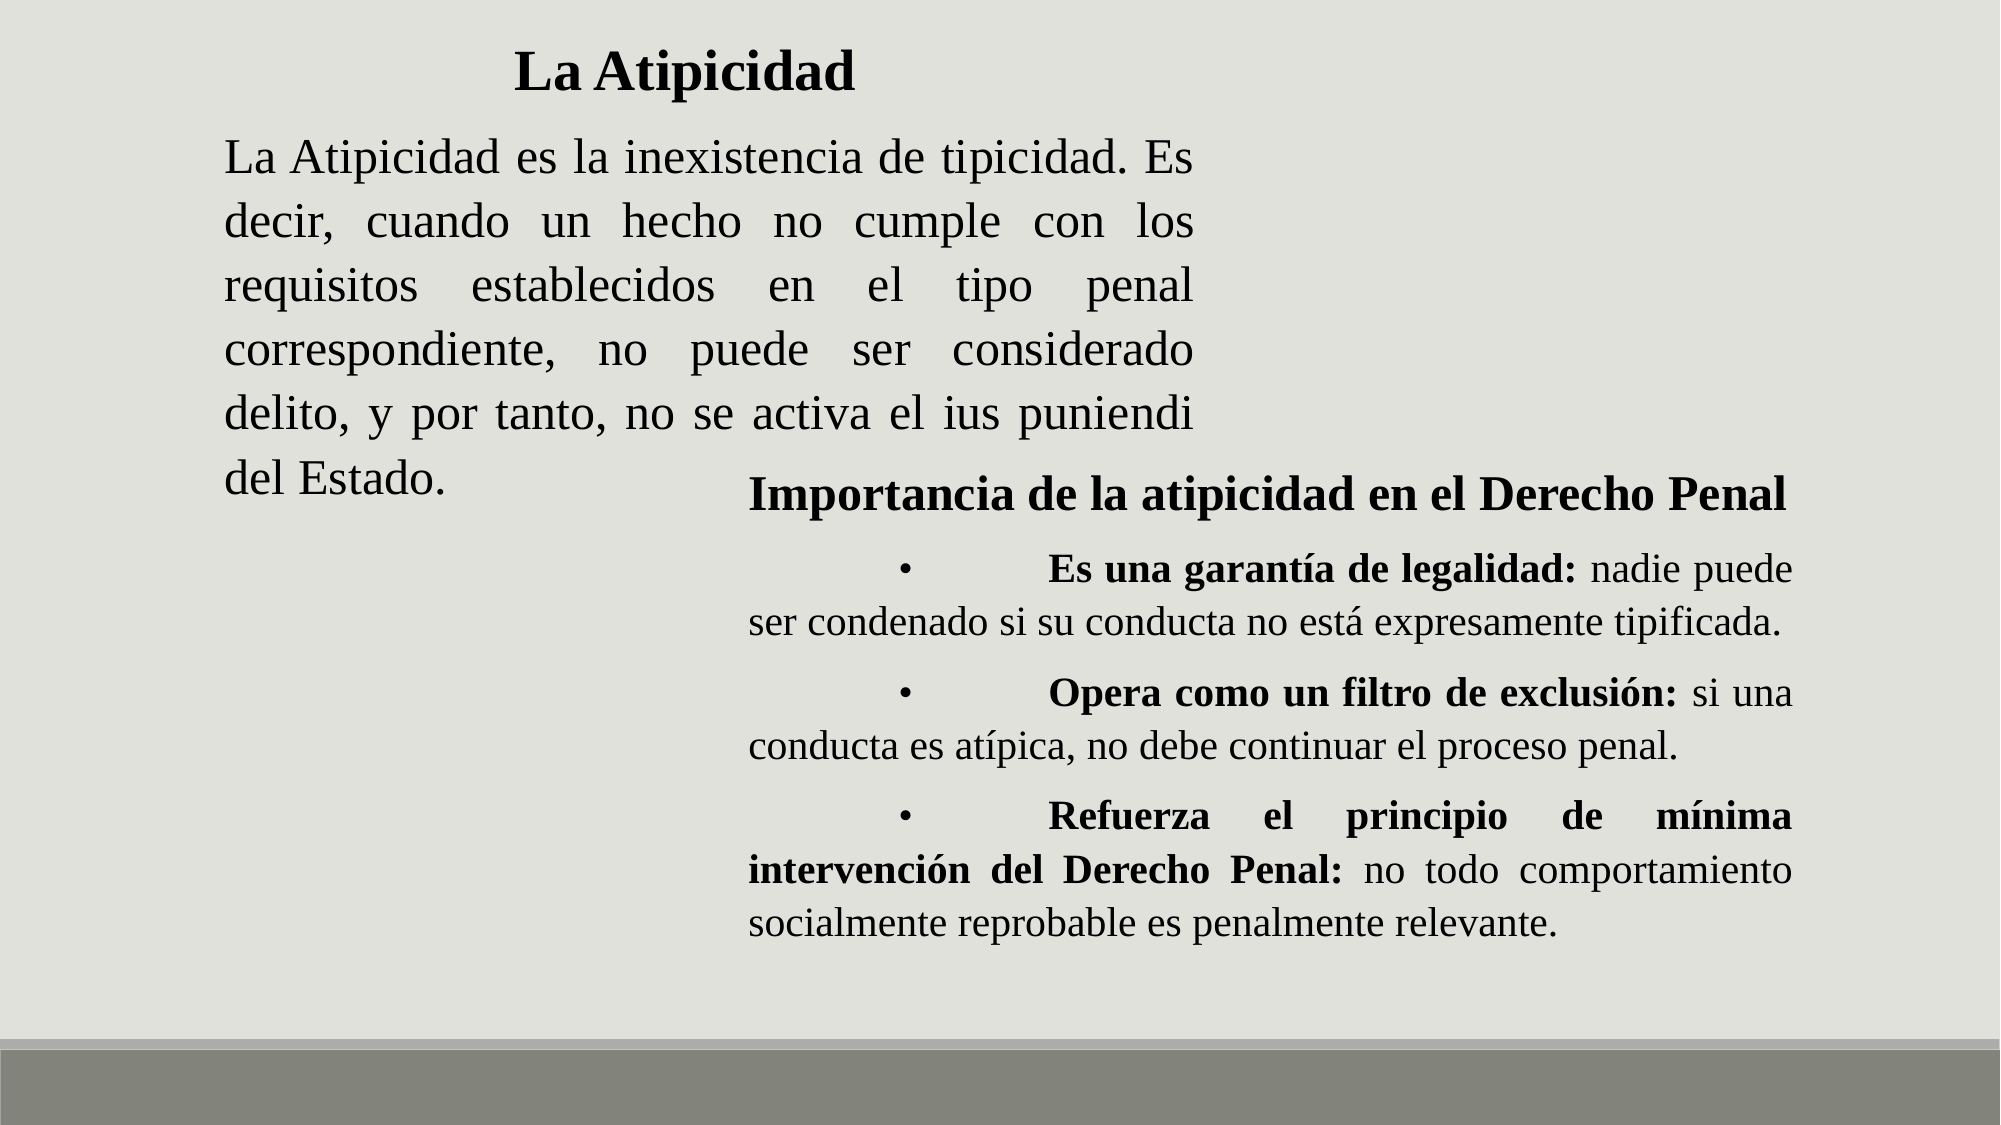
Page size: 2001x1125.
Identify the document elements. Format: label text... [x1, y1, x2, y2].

text_box Importancia de la atipicidad en el Derecho Penal • Es una garantía de legalidad: nadie puede ser condenado si su conducta no está expresamente tipificada. • Opera como un filtro de exclusión: si una conducta es atípica, no debe continuar el proceso penal. • Refuerza el principio de mínima intervención del Derecho Penal: no todo comportamiento socialmente reprobable es penalmente relevante. [733, 448, 1808, 953]
text_box La Atipicidad La Atipicidad es la inexistencia de tipicidad. Es decir, cuando un hecho no cumple con los requisitos establecidos en el tipo penal correspondiente, no puede ser considerado delito, y por tanto, no se activa el ius puniendi del Estado. [209, 20, 1211, 512]
